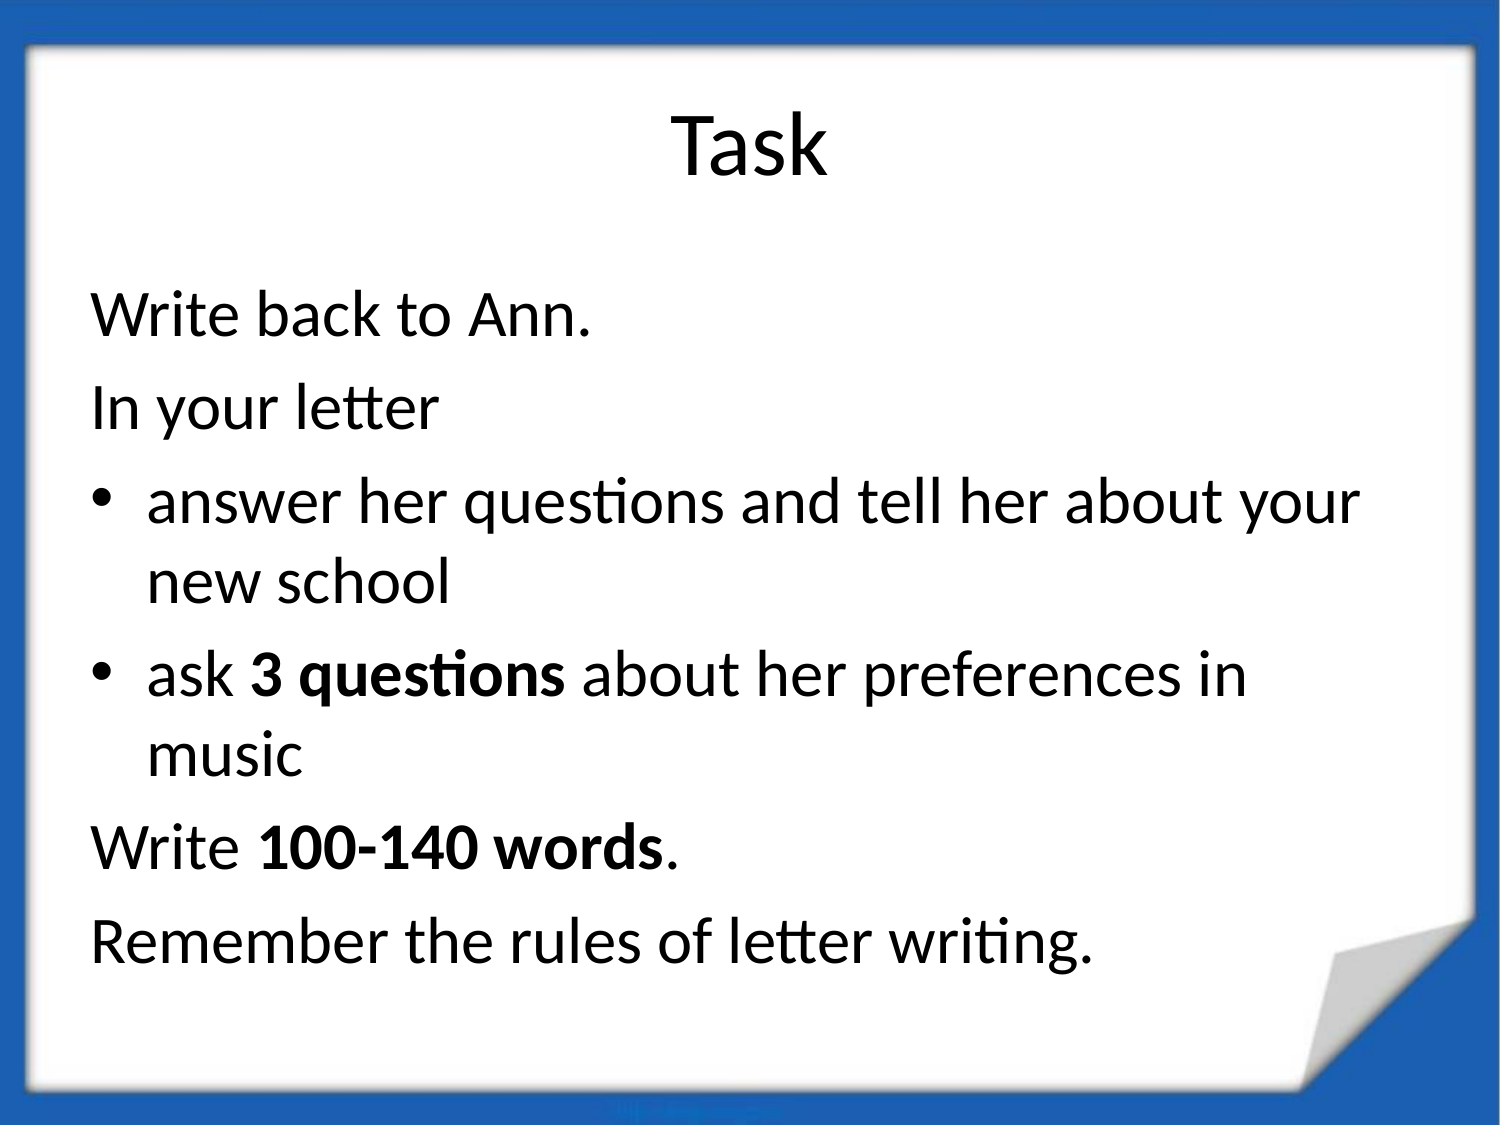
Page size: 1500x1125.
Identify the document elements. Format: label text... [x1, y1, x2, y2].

picture [0, 0, 1500, 1125]
title Task [75, 45, 1425, 233]
list Write back to Ann. In your letter answer her questions and tell her about your new school ask 3 questions about her preferences in music Write 100-140 words. Remember the rules of letter writing. [75, 262, 1425, 1005]
